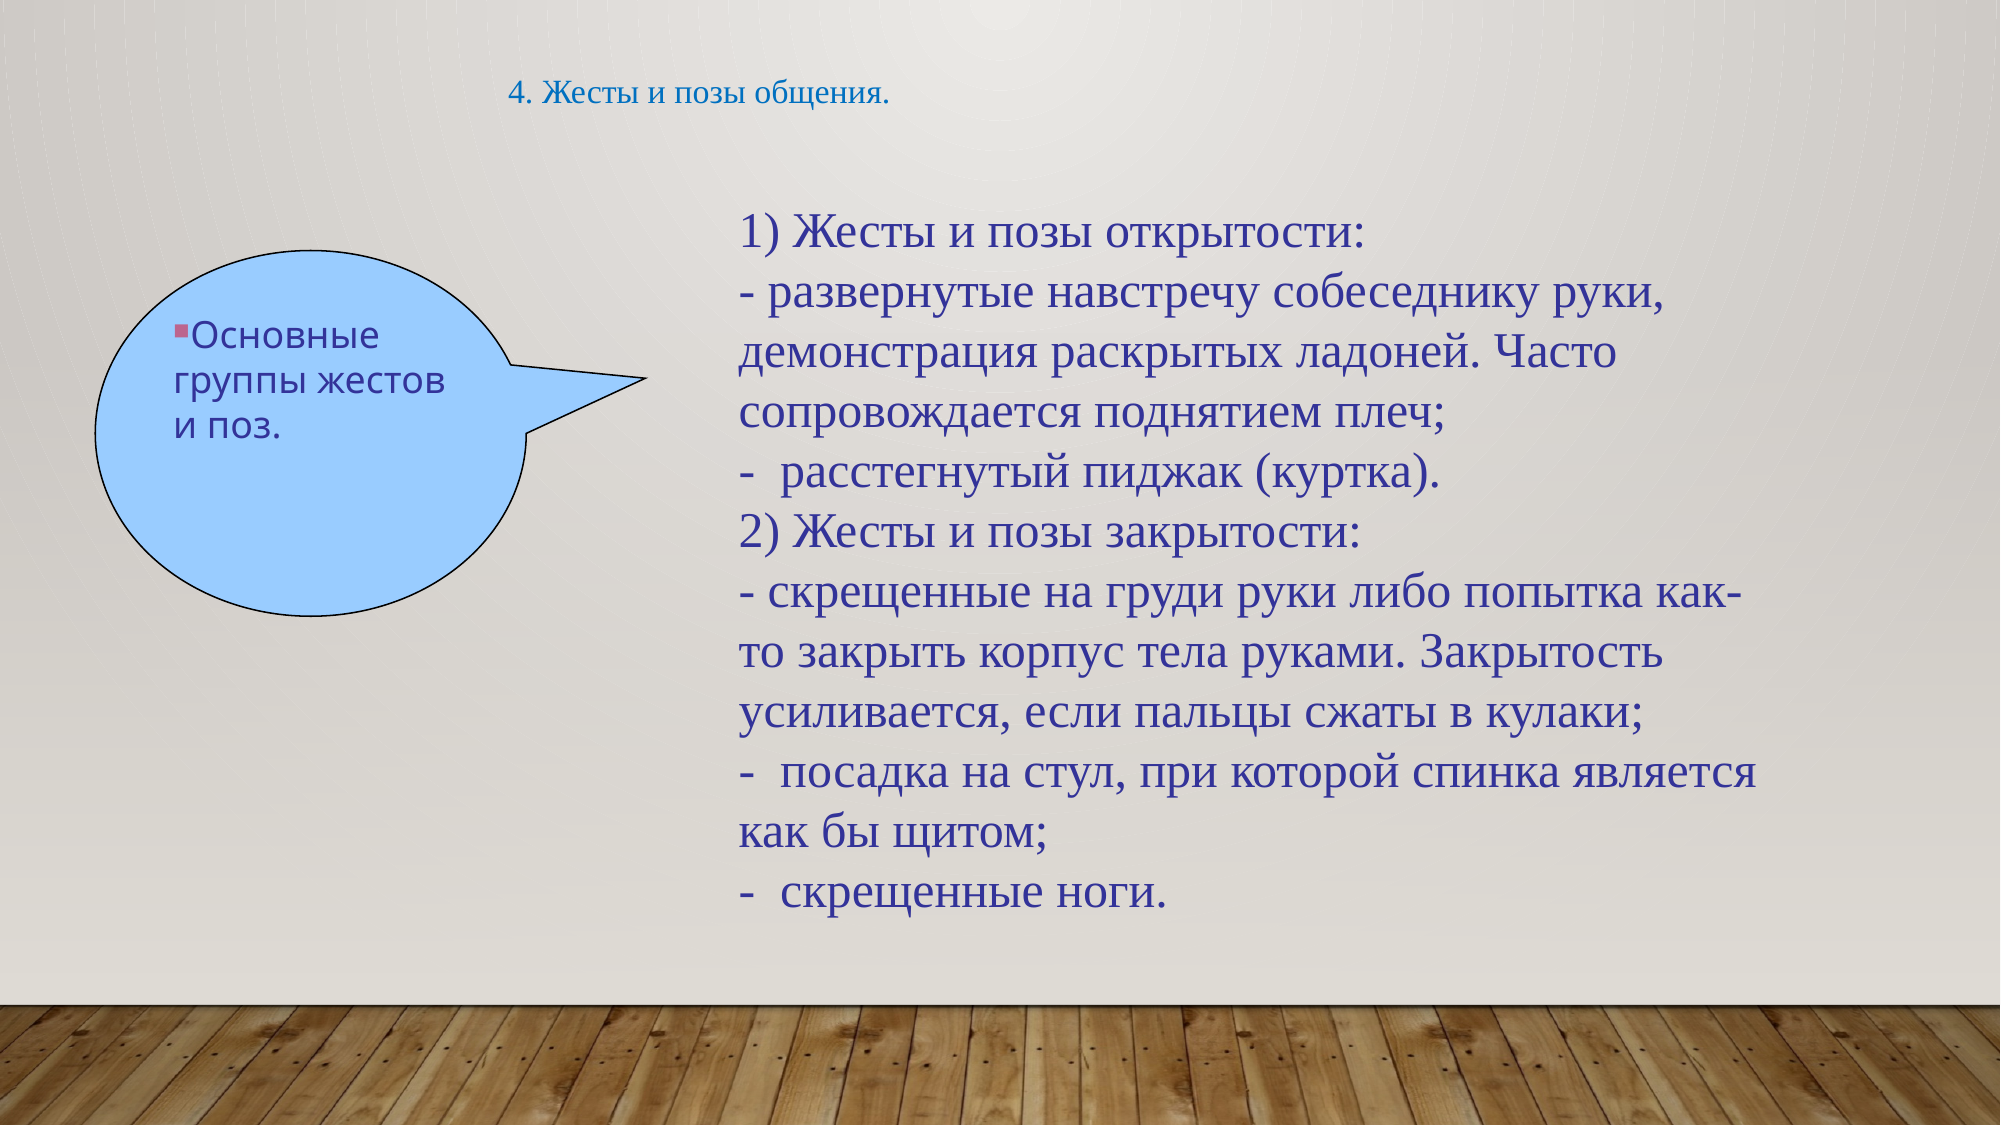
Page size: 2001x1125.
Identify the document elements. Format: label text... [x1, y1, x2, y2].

text_box Основные группы жестов и поз. [95, 250, 646, 617]
text_box 1) Жесты и позы открытости: - развернутые навстречу собеседнику руки, демонстрация раскрытых ладоней. Часто сопровождается поднятием плеч; - расстегнутый пиджак (куртка). 2) Жесты и позы закрытости: - скрещенные на груди руки либо попытка как-то закрыть корпус тела руками. Закрытость усиливается, если пальцы сжаты в кулаки; - посадка на стул, при которой спинка является как бы щитом; - скрещенные ноги. [723, 190, 1779, 925]
title 4. Жесты и позы общения. [493, 67, 1734, 119]
picture [0, 1005, 2000, 1125]
